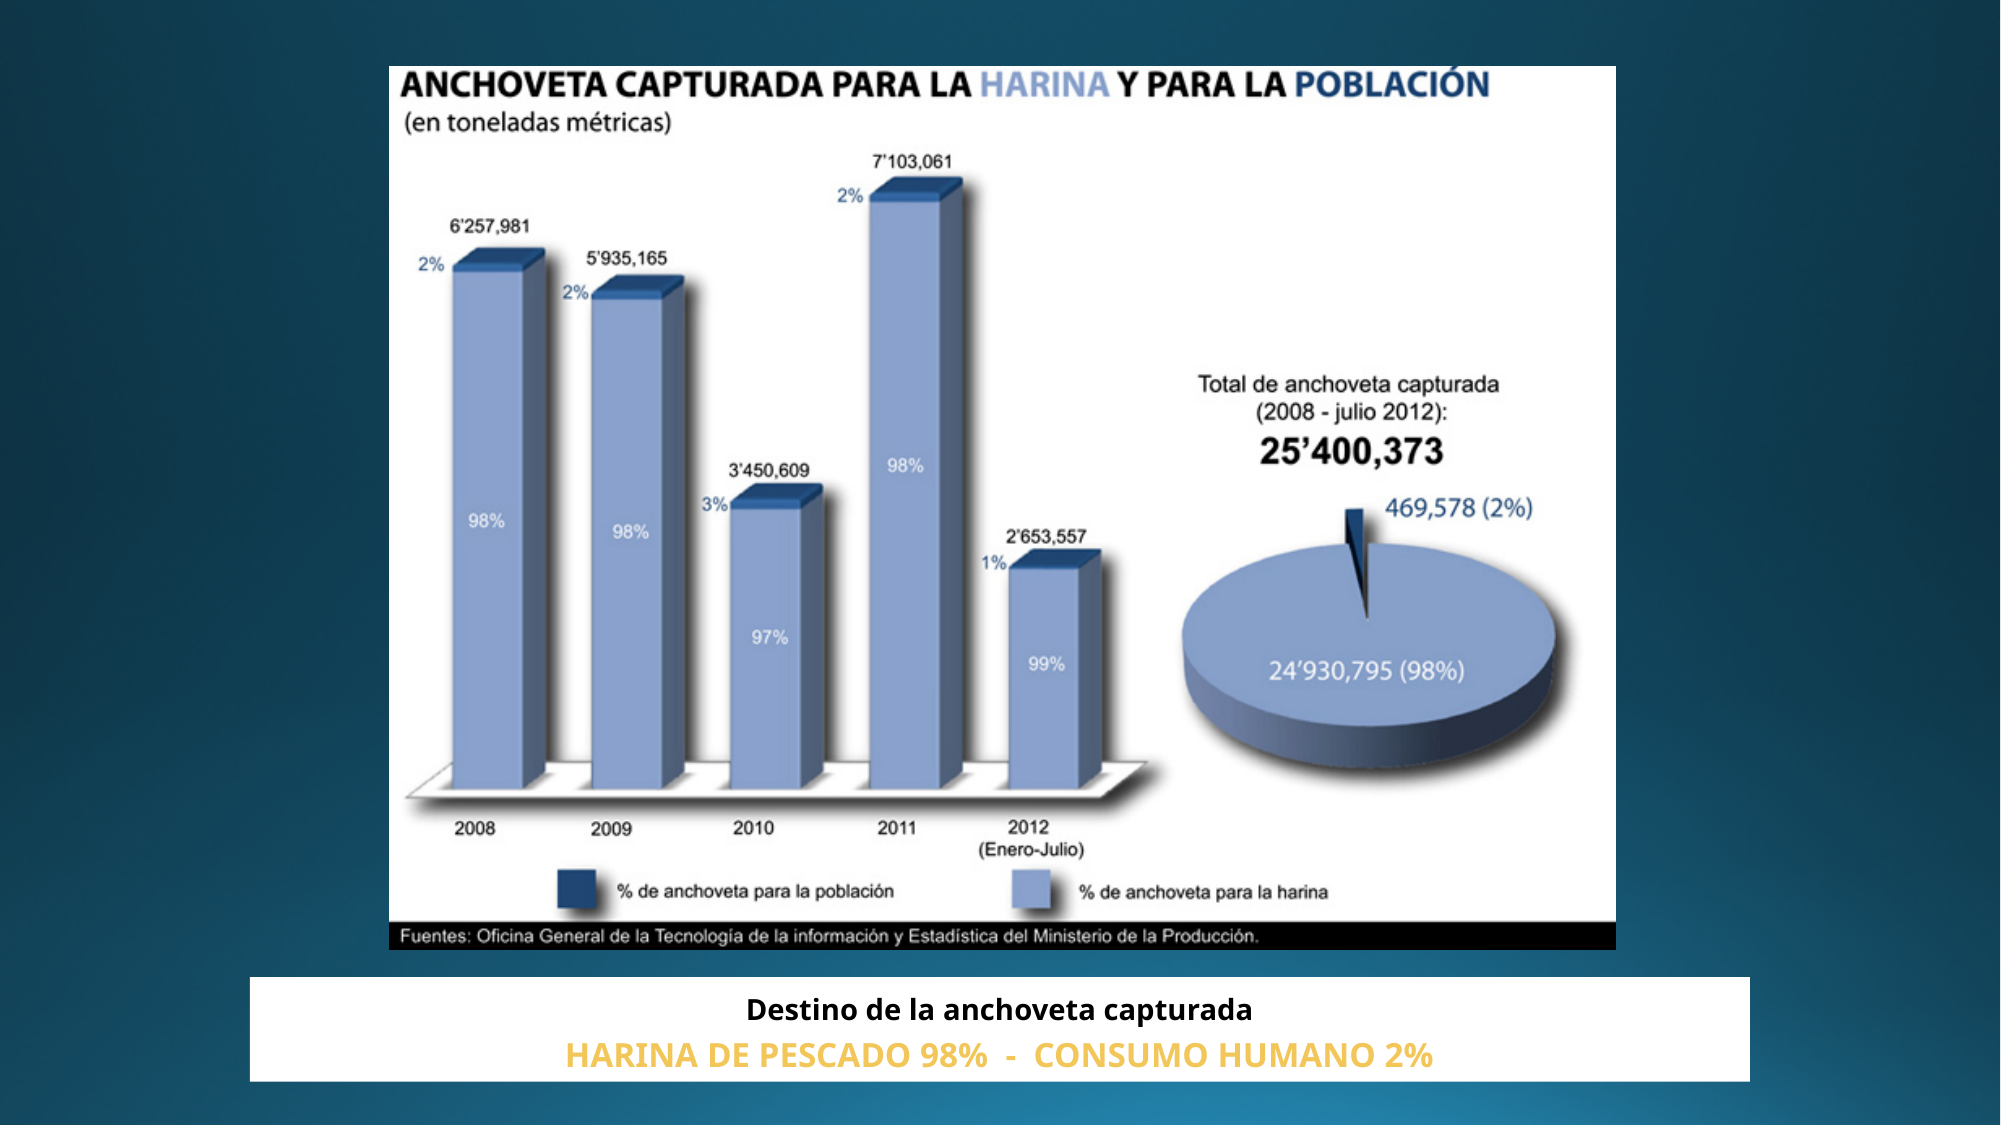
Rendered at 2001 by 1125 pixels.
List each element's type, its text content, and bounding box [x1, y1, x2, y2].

text_box Destino de la anchoveta capturada HARINA DE PESCADO 98% - CONSUMO HUMANO 2% [249, 977, 1750, 1082]
picture [0, 0, 2001, 1125]
